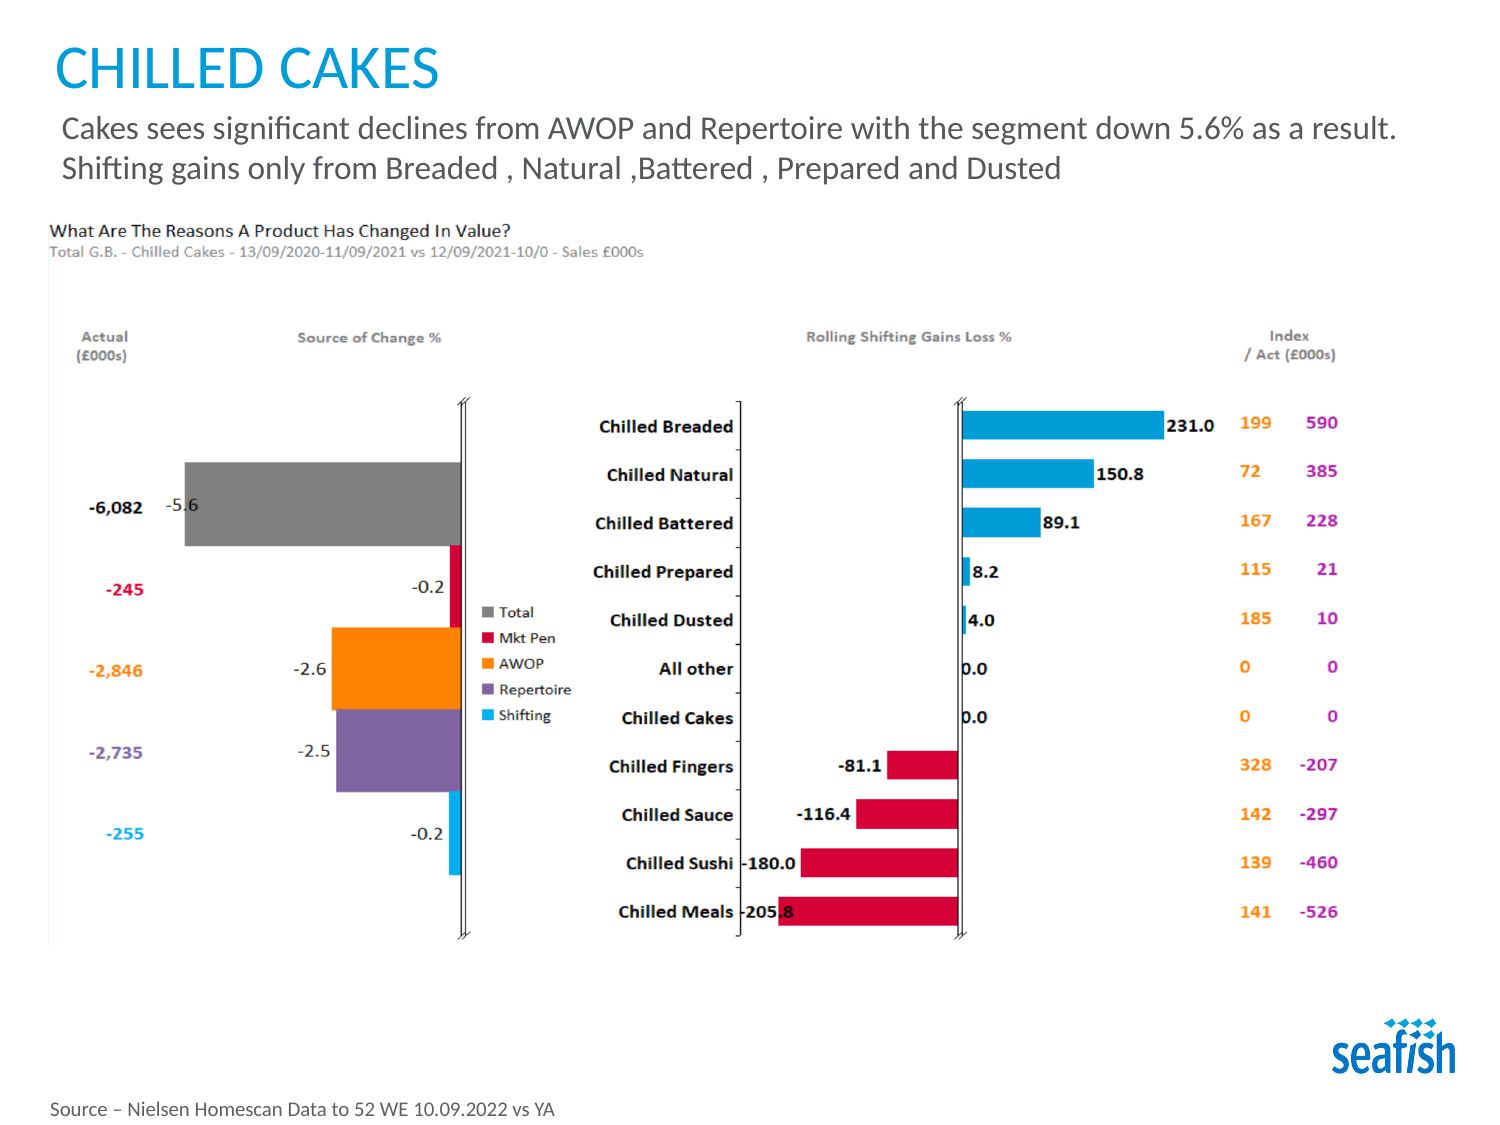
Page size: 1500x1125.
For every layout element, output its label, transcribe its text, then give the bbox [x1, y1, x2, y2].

text_box Cakes sees significant declines from AWOP and Repertoire with the segment down 5.6% as a result. Shifting gains only from Breaded , Natural ,Battered , Prepared and Dusted [47, 98, 1488, 194]
text_box Source – Nielsen Homescan Data to 52 WE 10.09.2022 vs YA [35, 1087, 1375, 1125]
text_box CHILLED CAKES [41, 18, 1381, 113]
picture [48, 220, 1351, 945]
picture [1332, 1018, 1455, 1074]
picture [1407, 1018, 1417, 1022]
